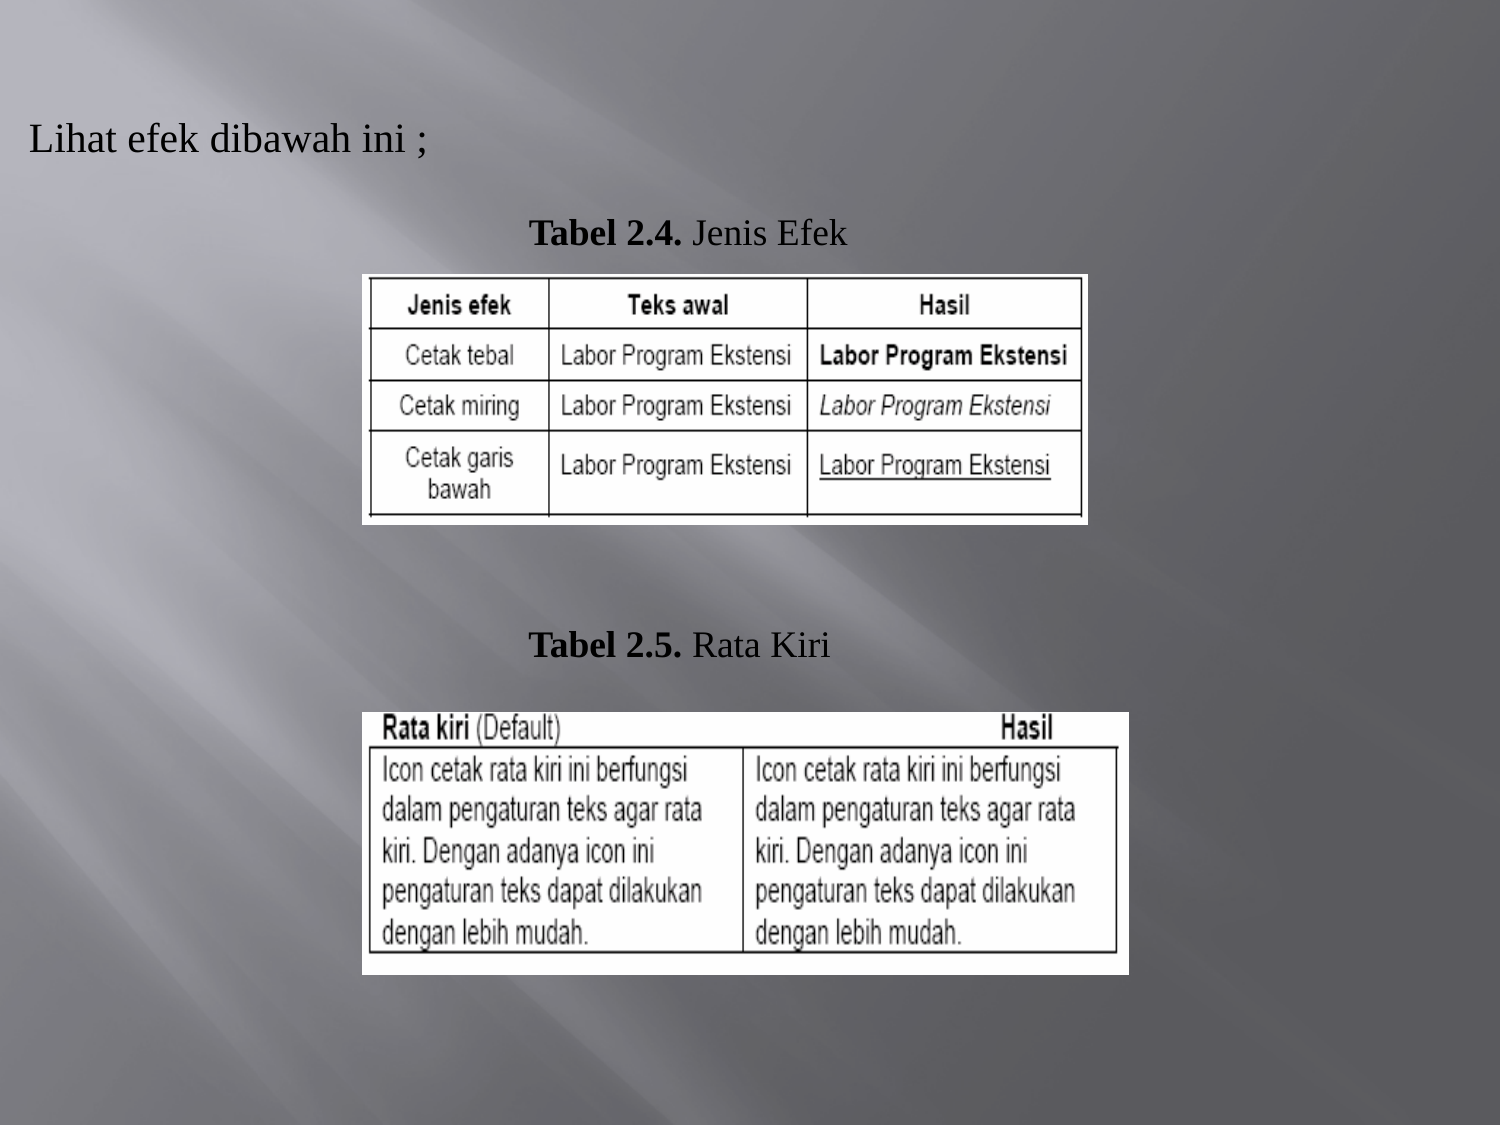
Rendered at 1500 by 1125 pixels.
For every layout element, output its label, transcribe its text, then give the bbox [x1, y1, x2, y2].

picture [362, 274, 1088, 526]
text_box Tabel 2.4. Jenis Efek [513, 200, 864, 261]
text_box Tabel 2.5. Rata Kiri [513, 612, 856, 673]
picture [362, 712, 1129, 976]
text_box Lihat efek dibawah ini ; [0, 0, 592, 259]
